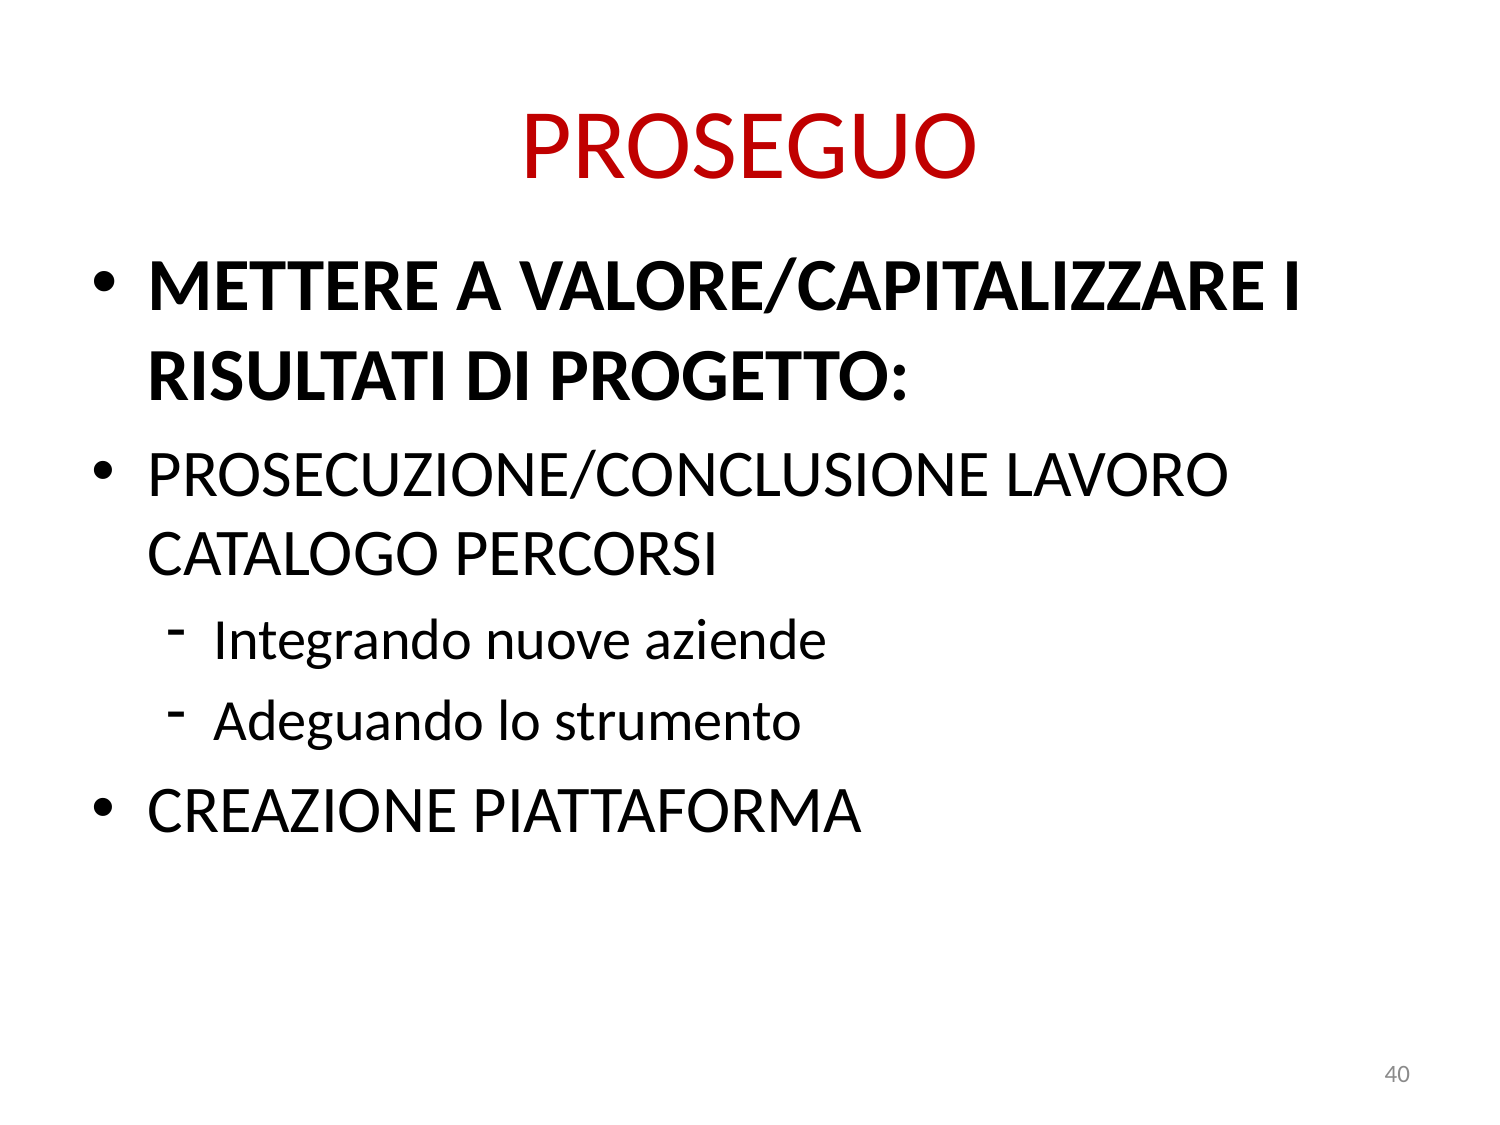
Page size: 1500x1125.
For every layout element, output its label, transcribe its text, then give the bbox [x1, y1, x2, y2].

list METTERE A VALORE/CAPITALIZZARE I RISULTATI DI PROGETTO: PROSECUZIONE/CONCLUSIONE LAVORO CATALOGO PERCORSI Integrando nuove aziende Adeguando lo strumento CREAZIONE PIATTAFORMA [76, 228, 1427, 972]
title PROSEGUO [74, 44, 1426, 233]
slide_number 40 [1074, 1042, 1425, 1103]
